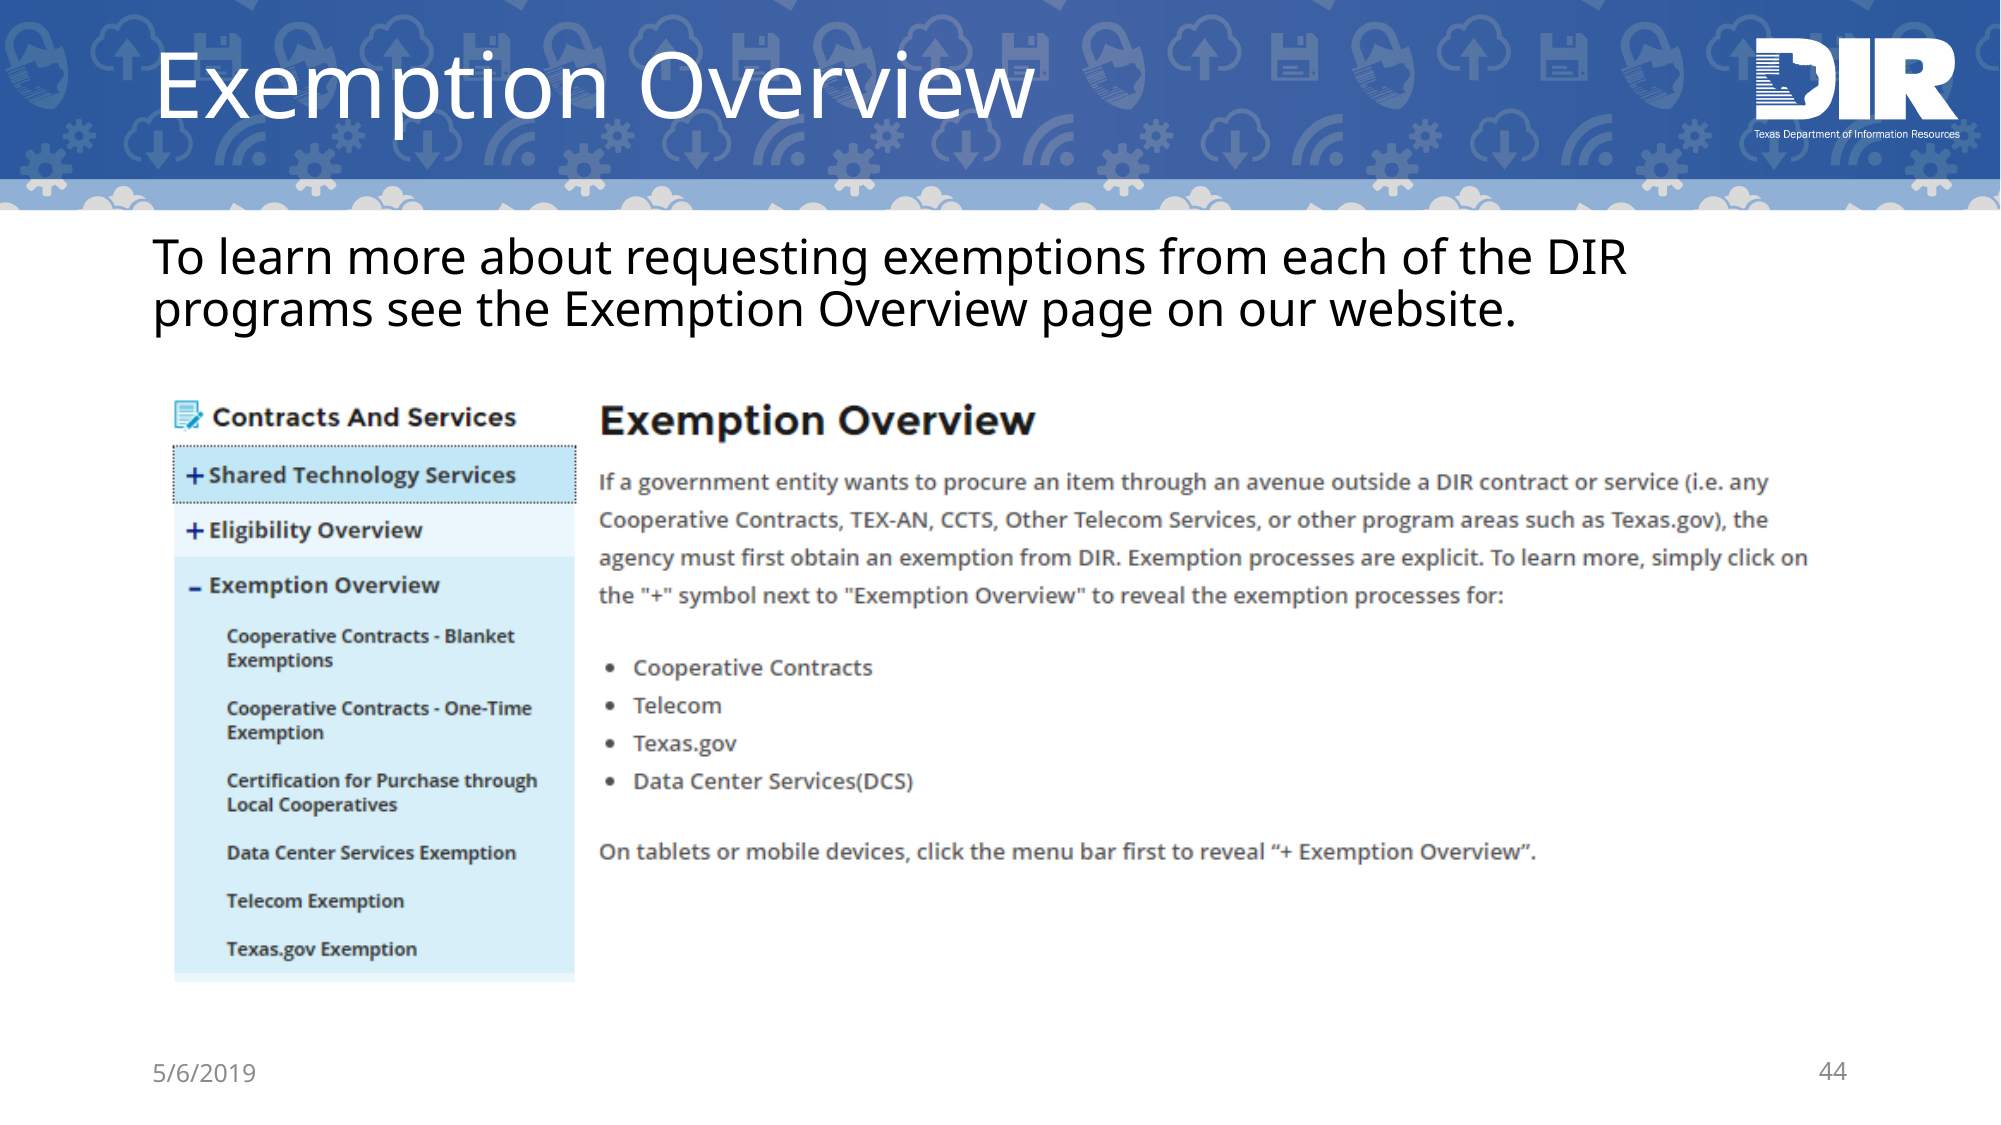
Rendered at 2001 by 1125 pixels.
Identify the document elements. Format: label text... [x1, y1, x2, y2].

slide_number 44 [1412, 1042, 1863, 1103]
list To learn more about requesting exemptions from each of the DIR programs see the Exemption Overview page on our website. [137, 225, 1863, 346]
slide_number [137, 1042, 588, 1103]
picture [0, 0, 2001, 1125]
title Exemption Overview [137, 0, 1863, 179]
